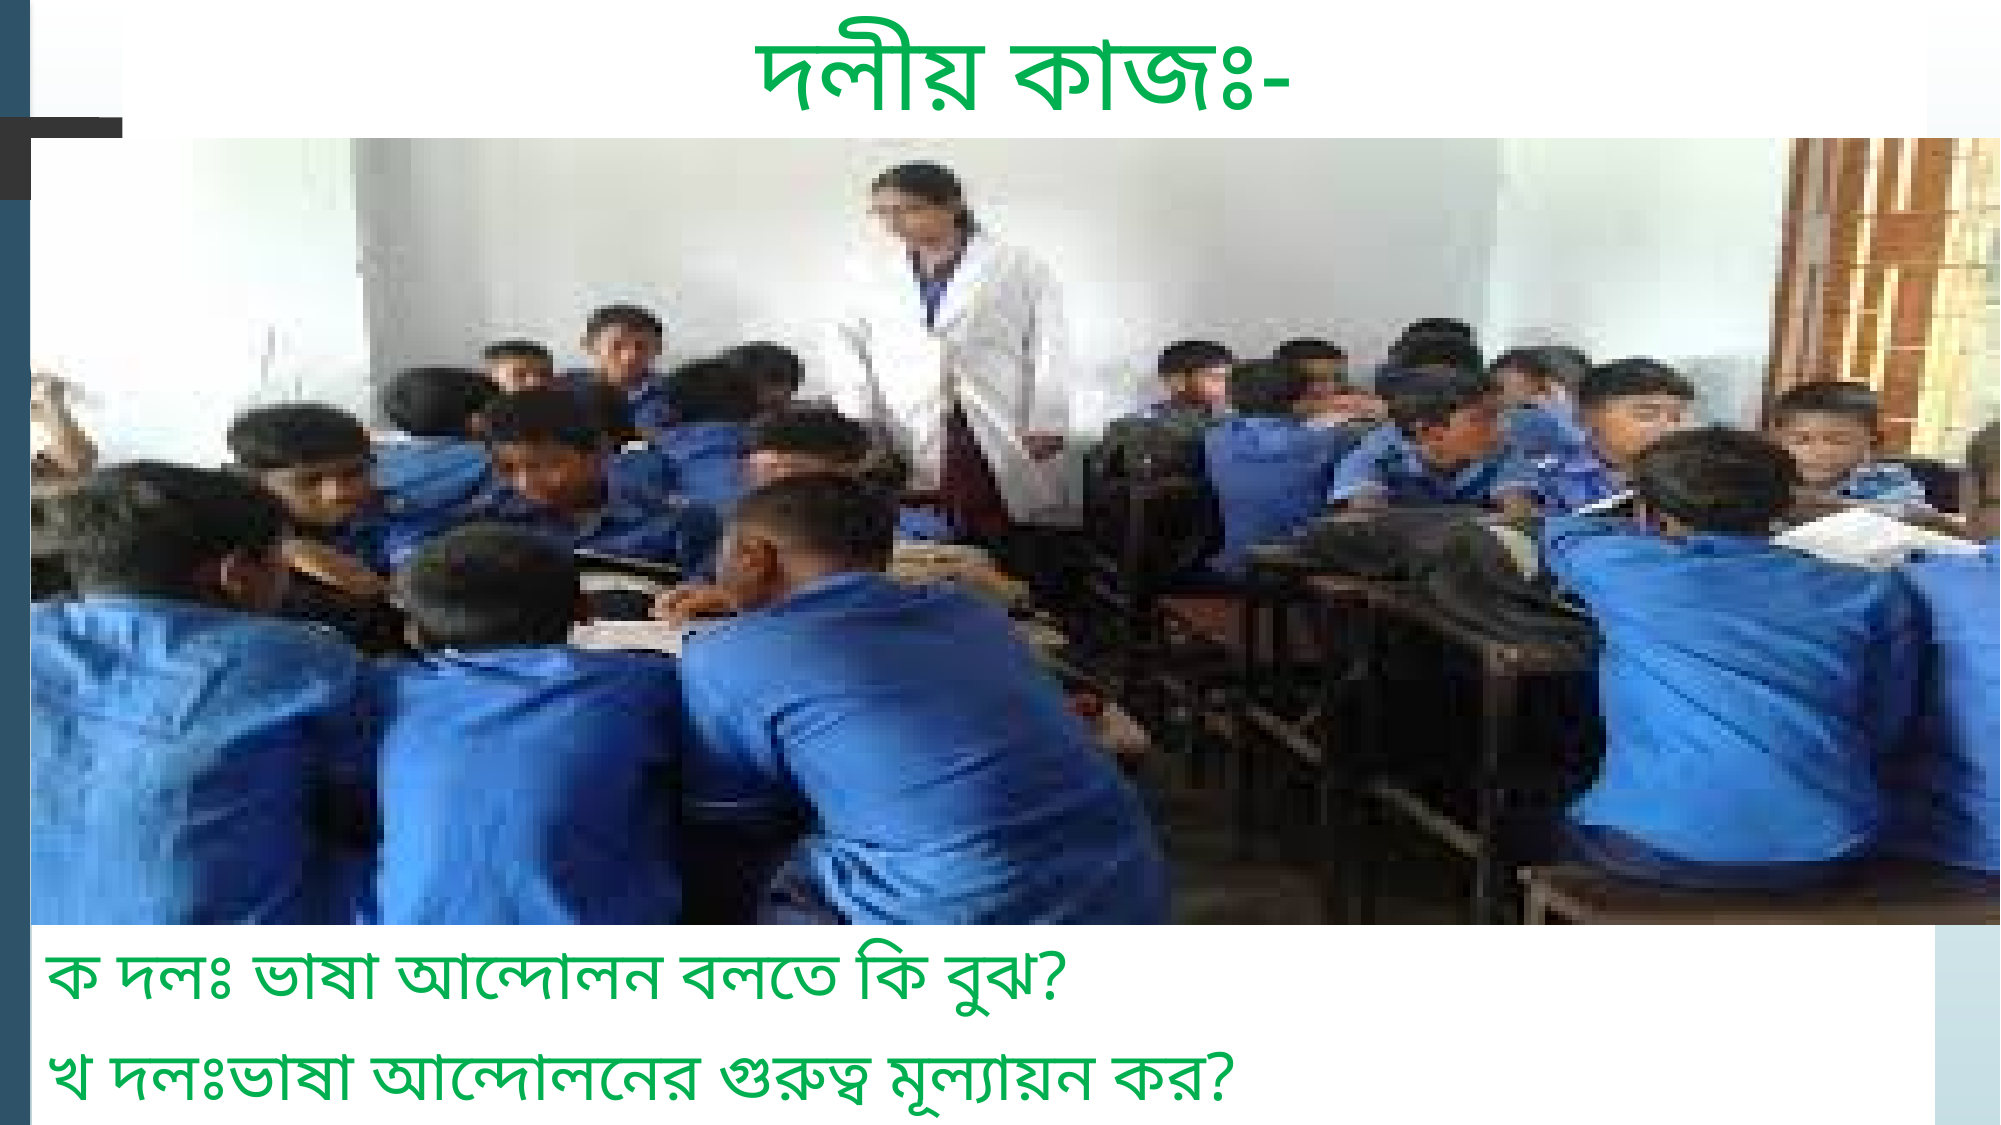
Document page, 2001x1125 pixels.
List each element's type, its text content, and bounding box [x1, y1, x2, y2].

list ক দলঃ ভাষা আন্দোলন বলতে কি বুঝ? খ দলঃভাষা আন্দোলনের গুরুত্ব মূল্যায়ন কর? [31, 933, 1935, 1125]
title দলীয় কাজঃ- [122, 0, 1928, 135]
picture [31, 138, 2000, 926]
